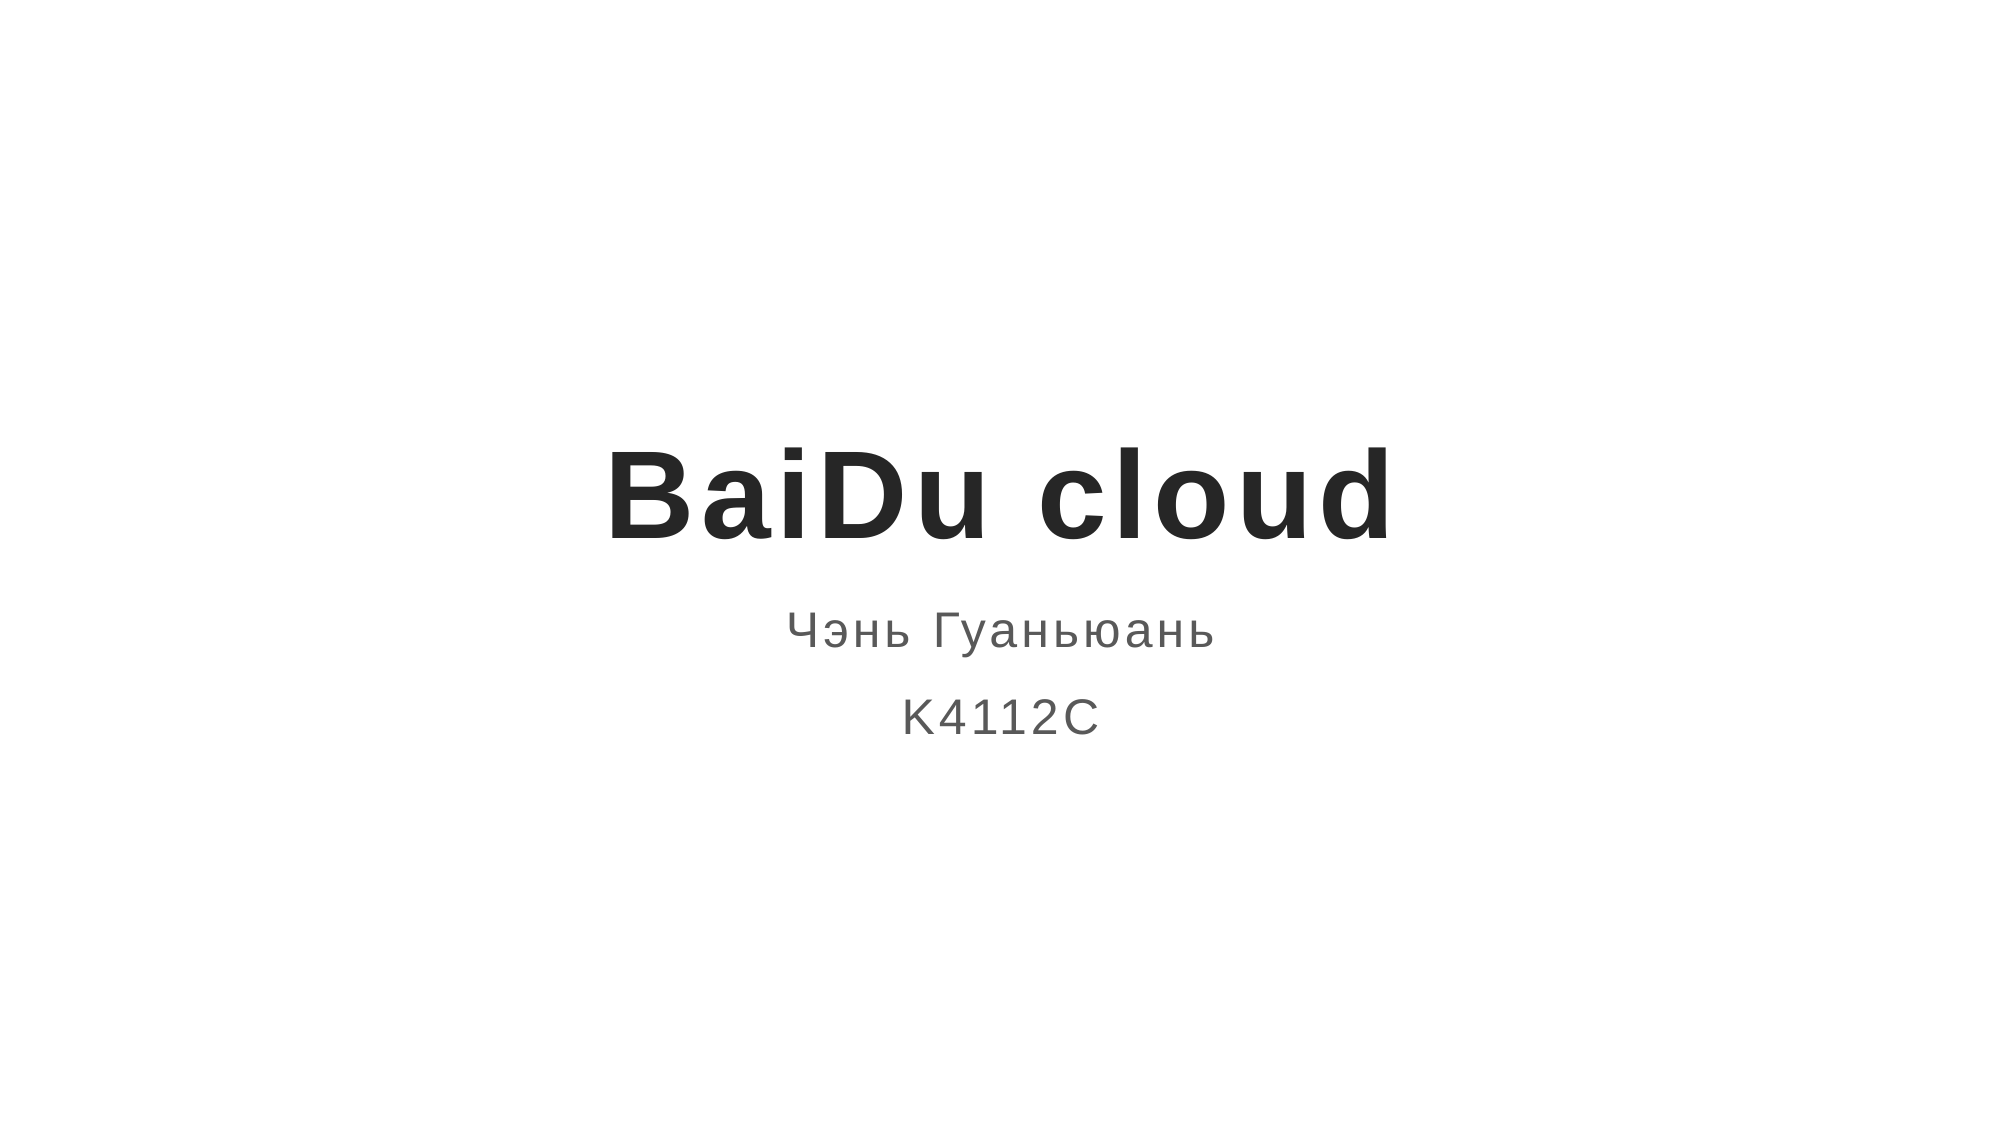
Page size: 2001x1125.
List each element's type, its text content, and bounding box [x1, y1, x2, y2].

title BaiDu cloud [196, 149, 1805, 572]
subtitle Чэнь Гуаньюань K4112C [196, 584, 1805, 826]
